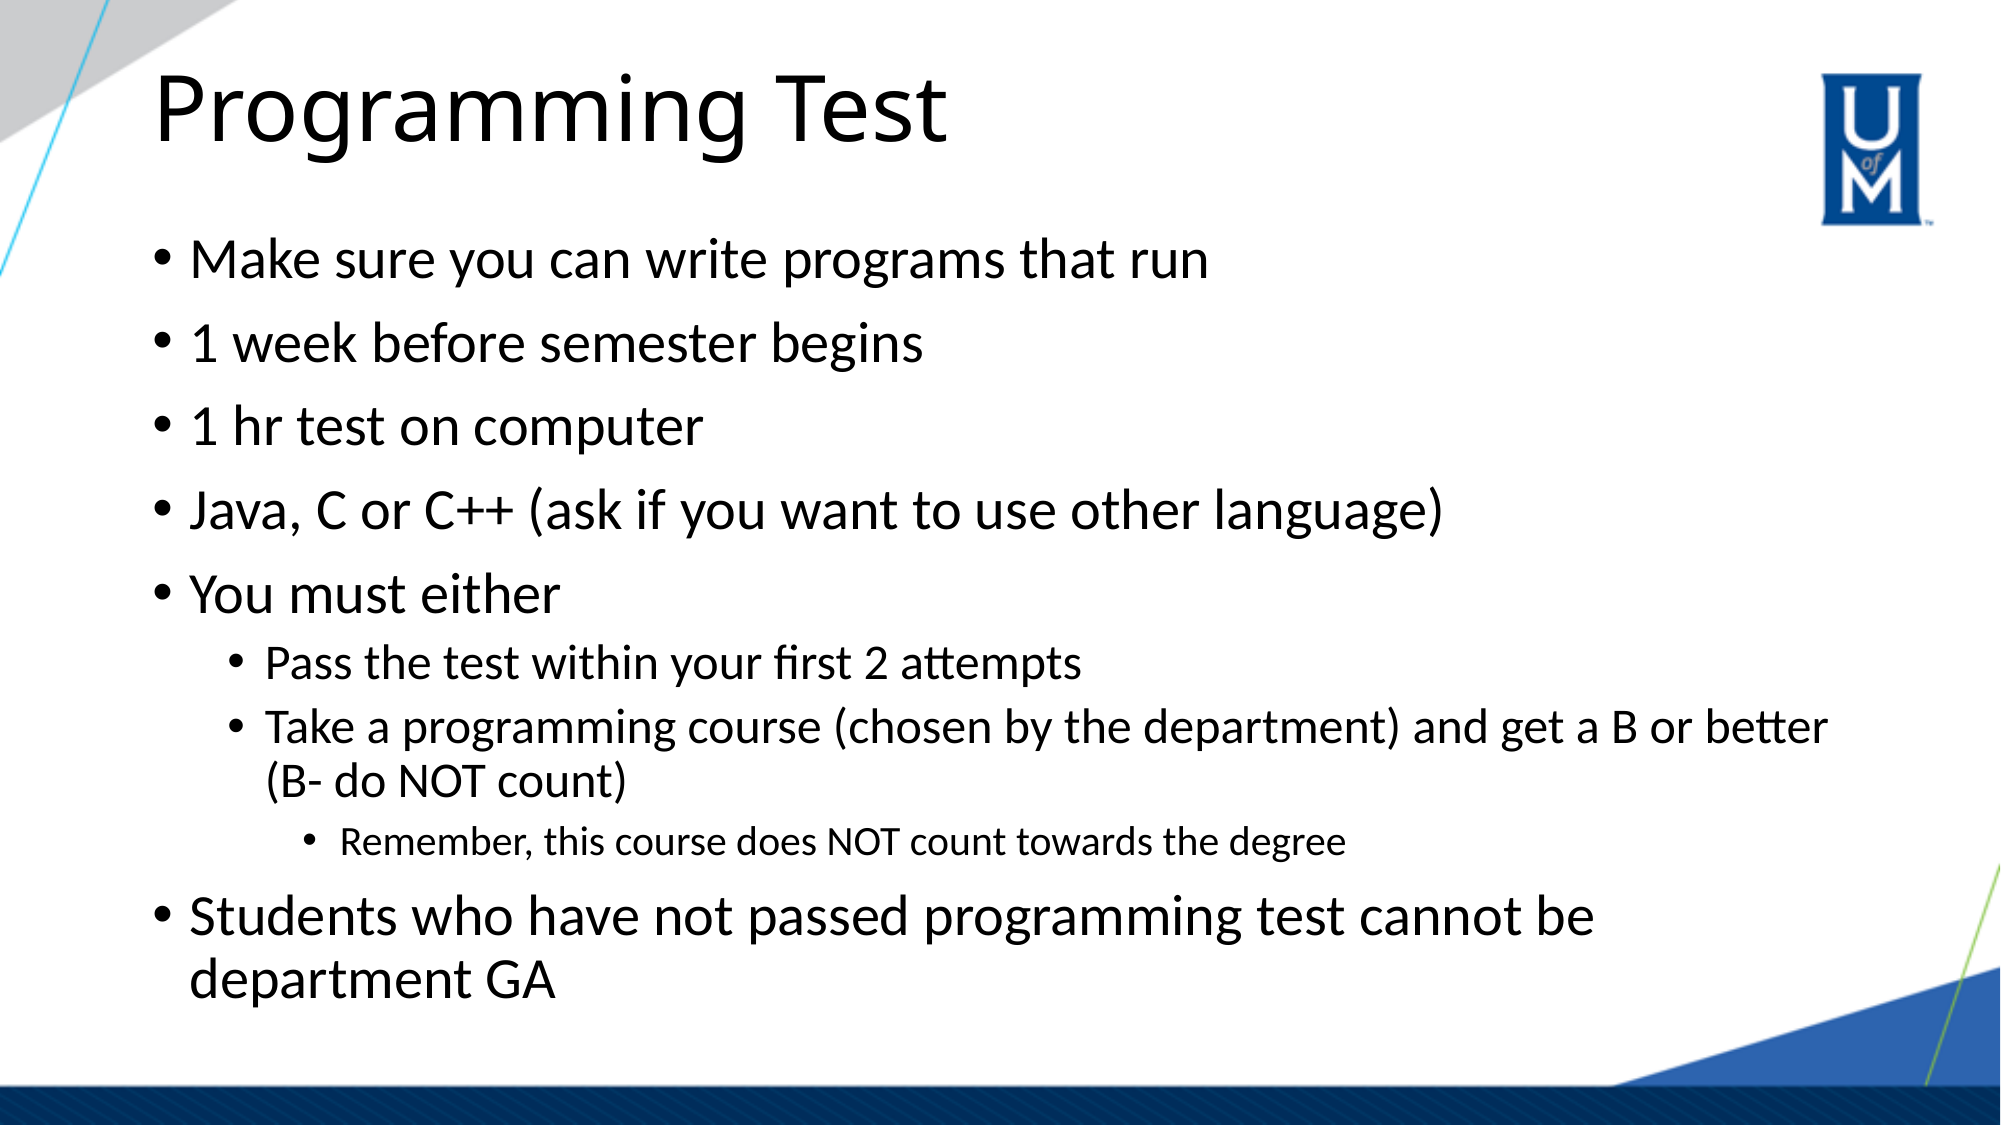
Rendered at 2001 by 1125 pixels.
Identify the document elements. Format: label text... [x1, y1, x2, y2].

title Programming Test [137, 3, 1863, 220]
list Make sure you can write programs that run 1 week before semester begins 1 hr test on computer Java, C or C++ (ask if you want to use other language) You must either Pass the test within your first 2 attempts Take a programming course (chosen by the department) and get a B or better (B- do NOT count) Remember, this course does NOT count towards the degree Students who have not passed programming test cannot be department GA [137, 220, 1863, 1085]
picture [0, 0, 2001, 1125]
